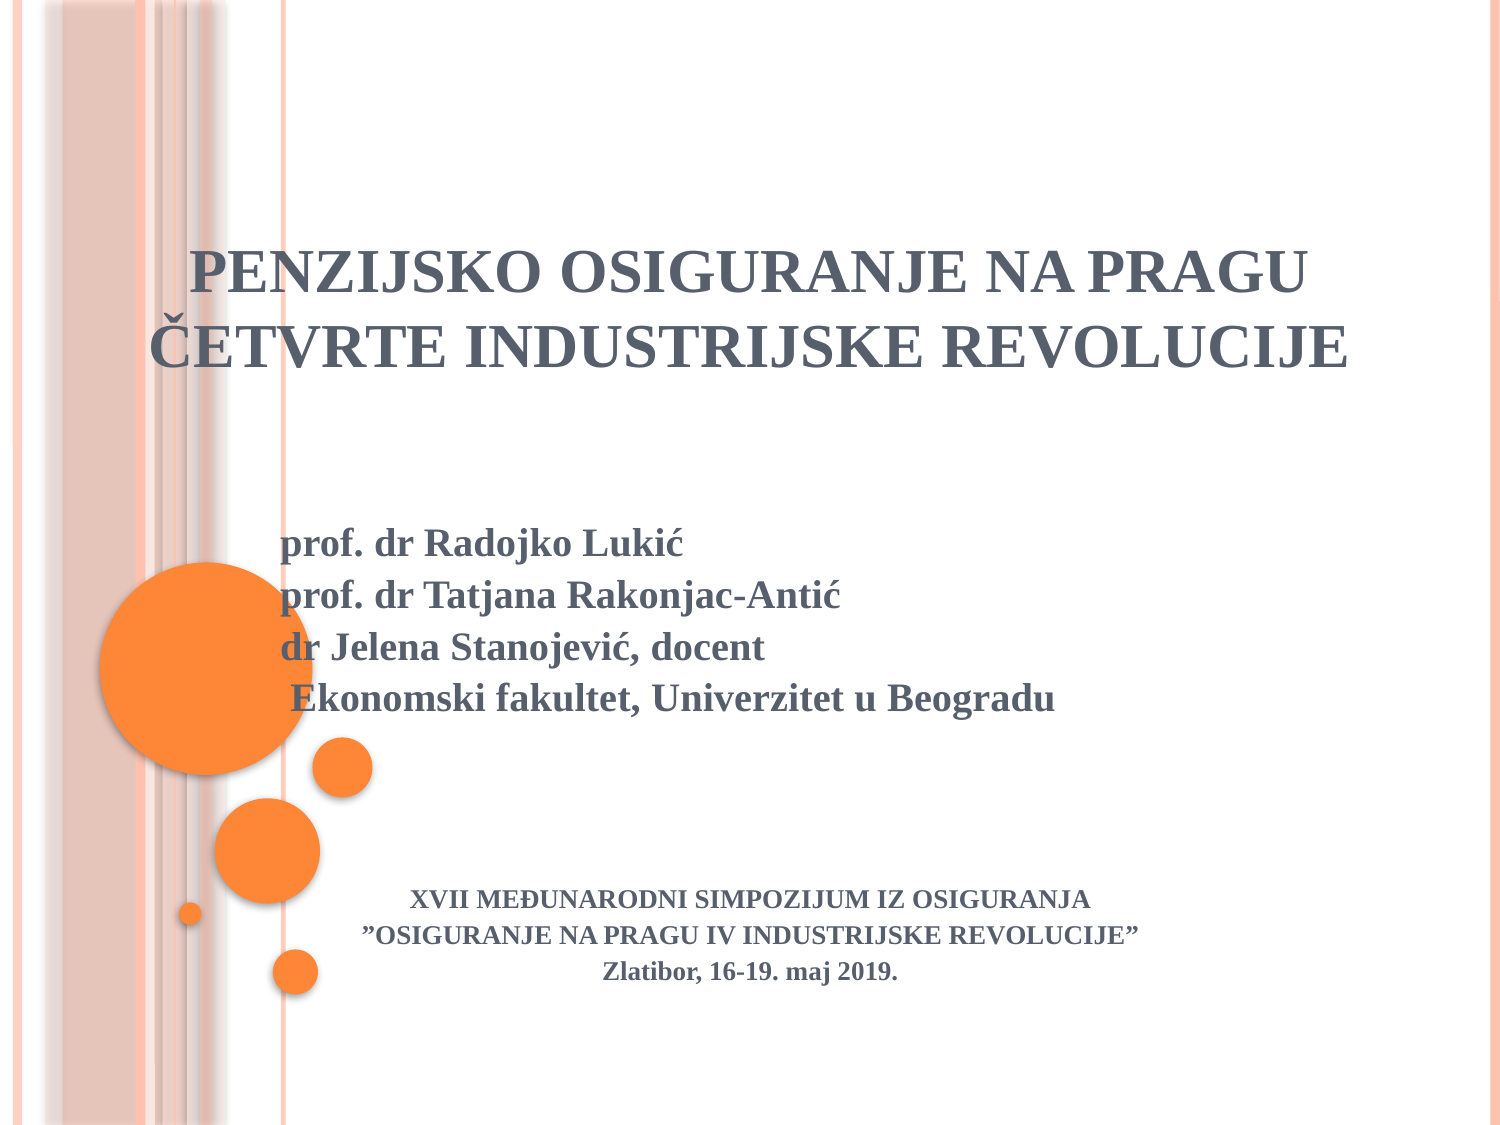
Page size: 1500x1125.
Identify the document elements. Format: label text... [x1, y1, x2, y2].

subtitle prof. dr Radojko Lukić prof. dr Tatjana Rakonjac-Antić dr Jelena Stanojević, docent Ekonomski fakultet, Univerzitet u Beogradu XVII MEĐUNARODNI SIMPOZIJUM IZ OSIGURANJA ”OSIGURANJE NA PRAGU IV INDUSTRIJSKE REVOLUCIJE” Zlatibor, 16-19. maj 2019. [225, 487, 1275, 1050]
title PENZIJSKO OSIGURANJE NA PRAGU ČETVRTE INDUSTRIJSKE REVOLUCIJE [112, 174, 1388, 463]
